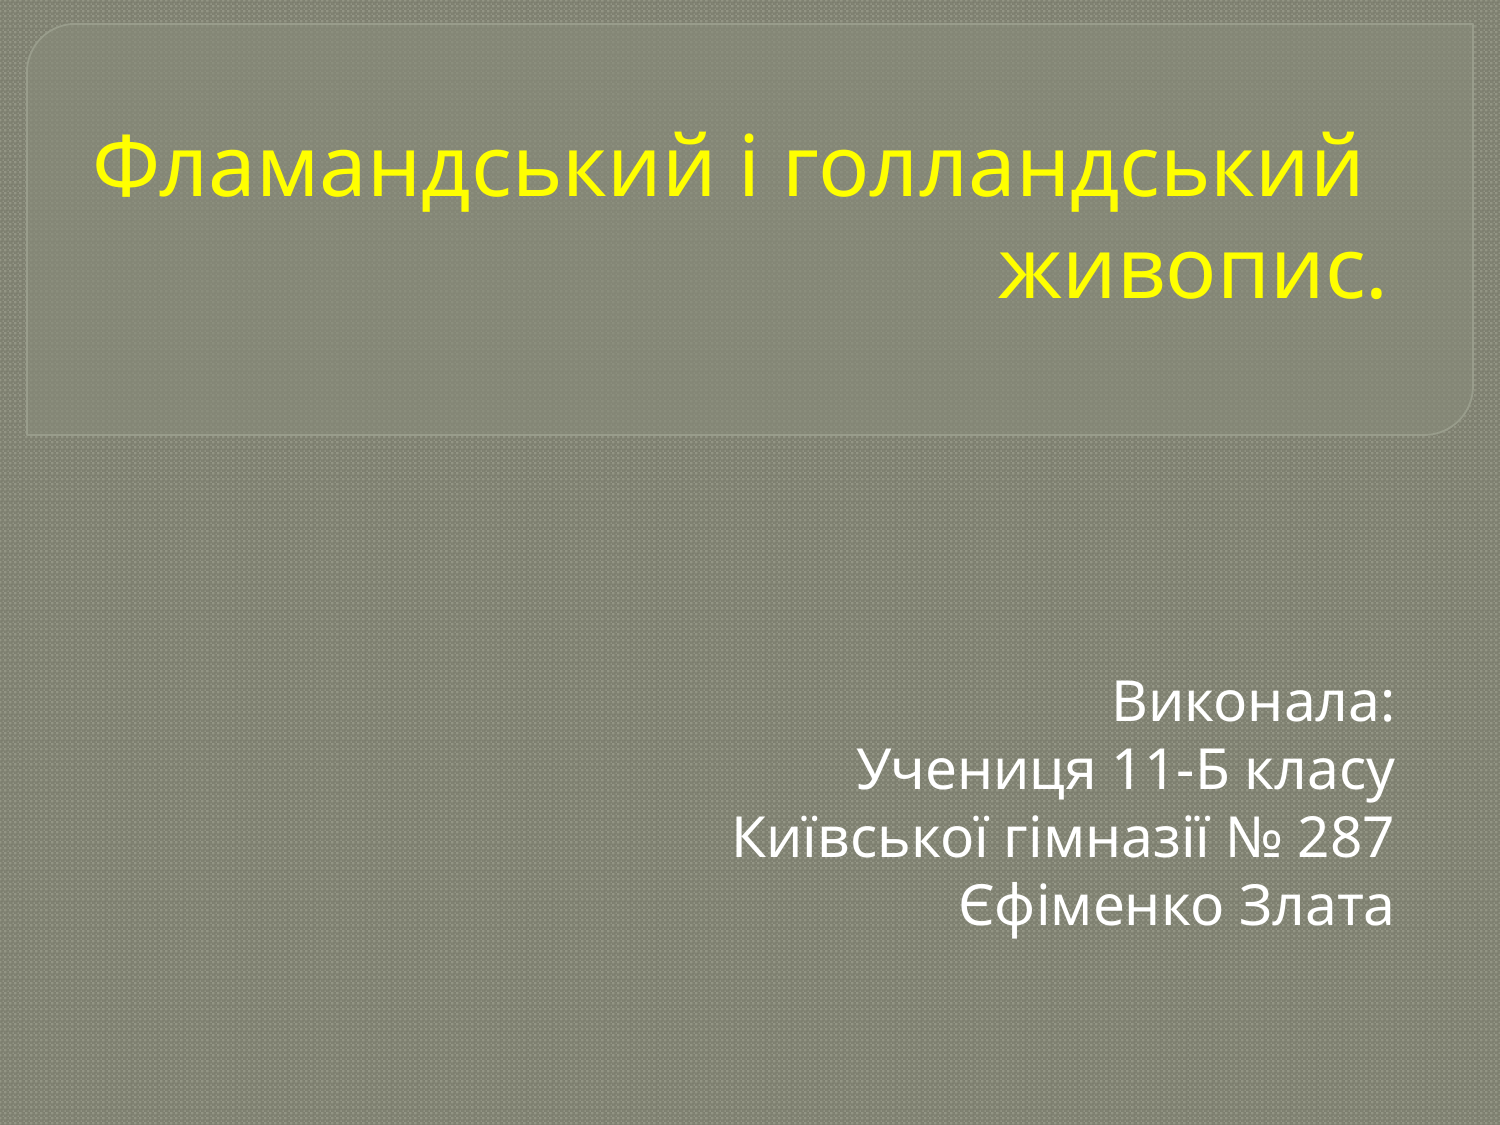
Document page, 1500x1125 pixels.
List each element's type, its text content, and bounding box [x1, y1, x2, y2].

subtitle Виконала: Учениця 11-Б класу Київської гімназії № 287 Єфіменко Злата [360, 656, 1437, 945]
title Фламандський і голландський живопис. [76, 62, 1427, 425]
